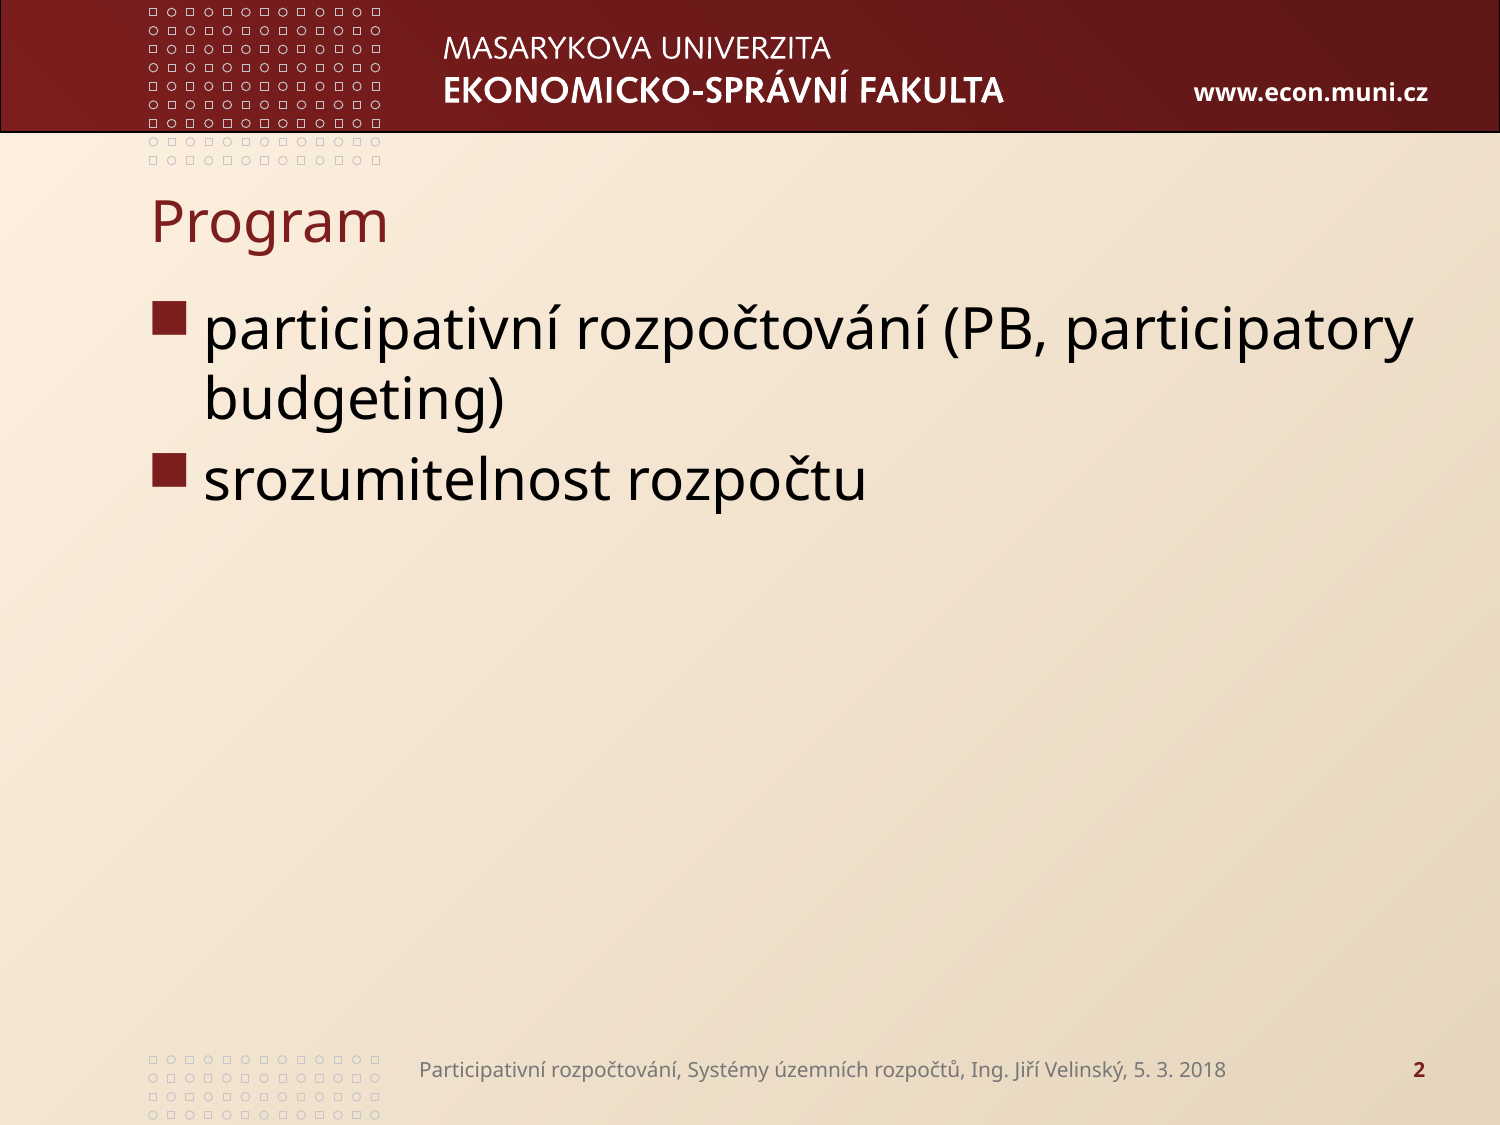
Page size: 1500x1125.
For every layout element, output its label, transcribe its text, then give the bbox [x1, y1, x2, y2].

list participativní rozpočtování (PB, participatory budgeting) srozumitelnost rozpočtu [147, 290, 1423, 1006]
footer Participativní rozpočtování, Systémy územních rozpočtů, Ing. Jiří Velinský, 5. 3. 2018 [419, 1056, 1316, 1100]
slide_number 2 [1316, 1056, 1425, 1100]
title Program [150, 184, 1425, 268]
